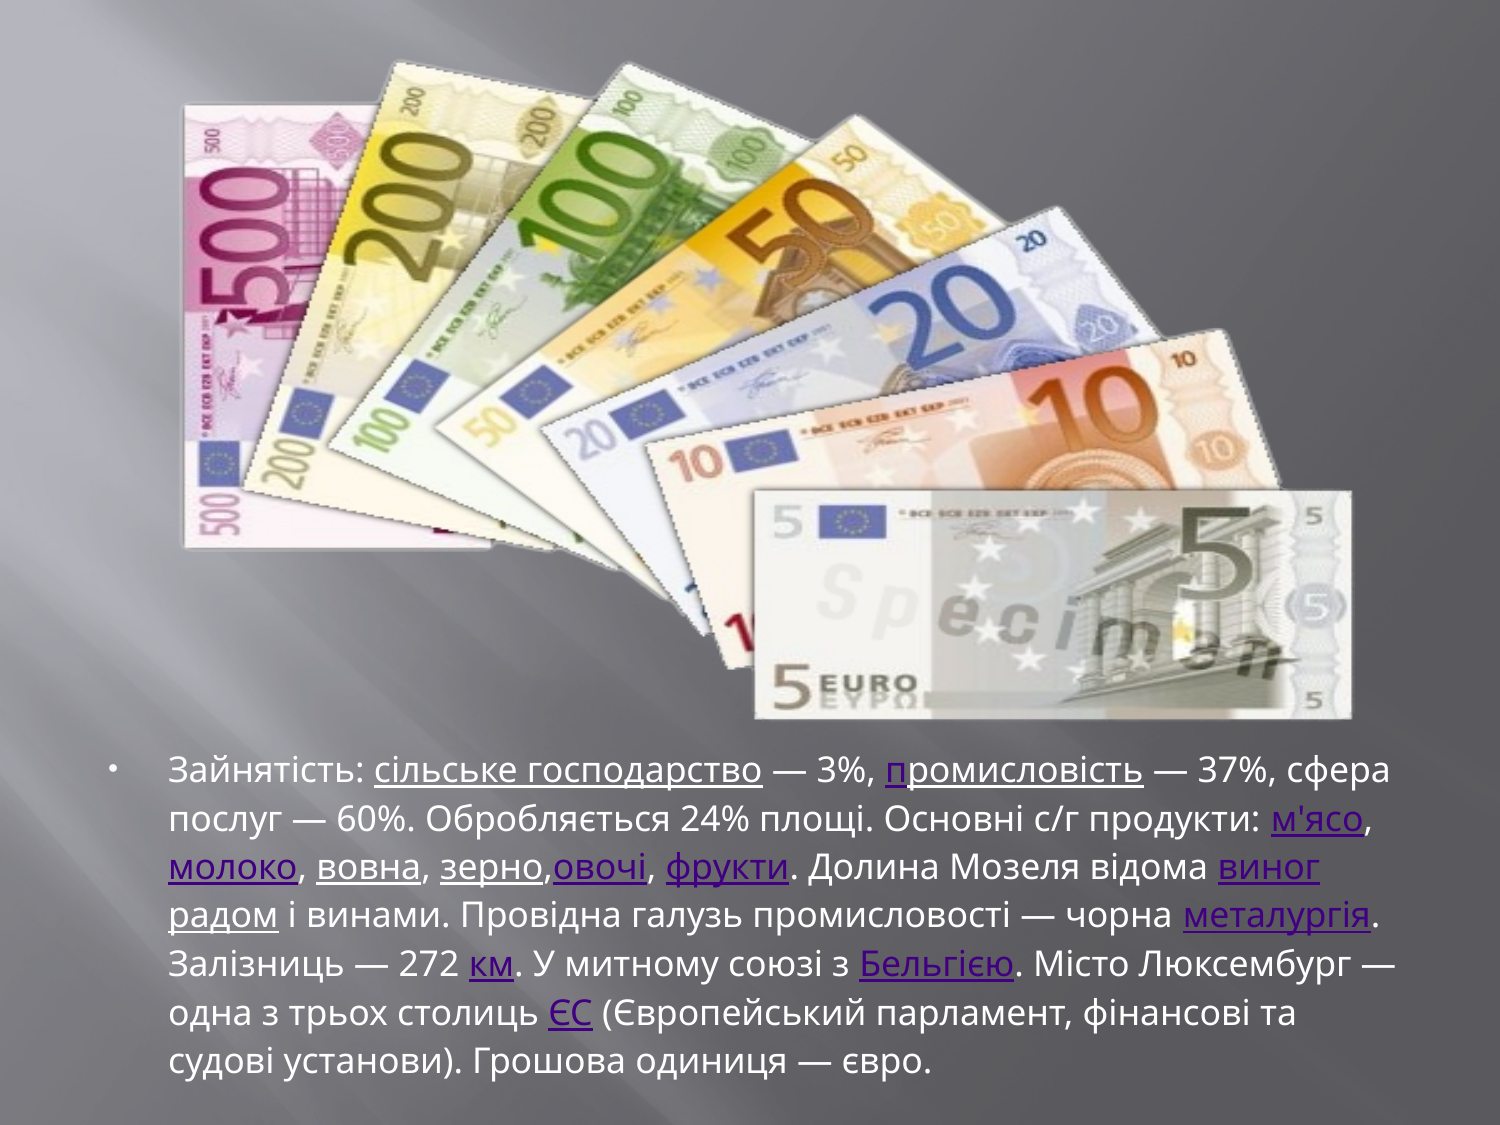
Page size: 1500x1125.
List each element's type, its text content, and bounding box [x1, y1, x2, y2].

list Зайнятість: сільське господарство — 3%, промисловість — 37%, сфера послуг — 60%. Обробляється 24% площі. Основні с/г продукти: м'ясо, молоко, вовна, зерно,овочі, фрукти. Долина Мозеля відома виноградом і винами. Провідна галузь промисловості — чорна металургія. Залізниць — 272 км. У митному союзі з Бельгією. Місто Люксембург — одна з трьох столиць ЄС (Європейський парламент, фінансові та судові установи). Грошова одиниця — євро. [75, 739, 1424, 1094]
picture [173, 54, 1365, 730]
